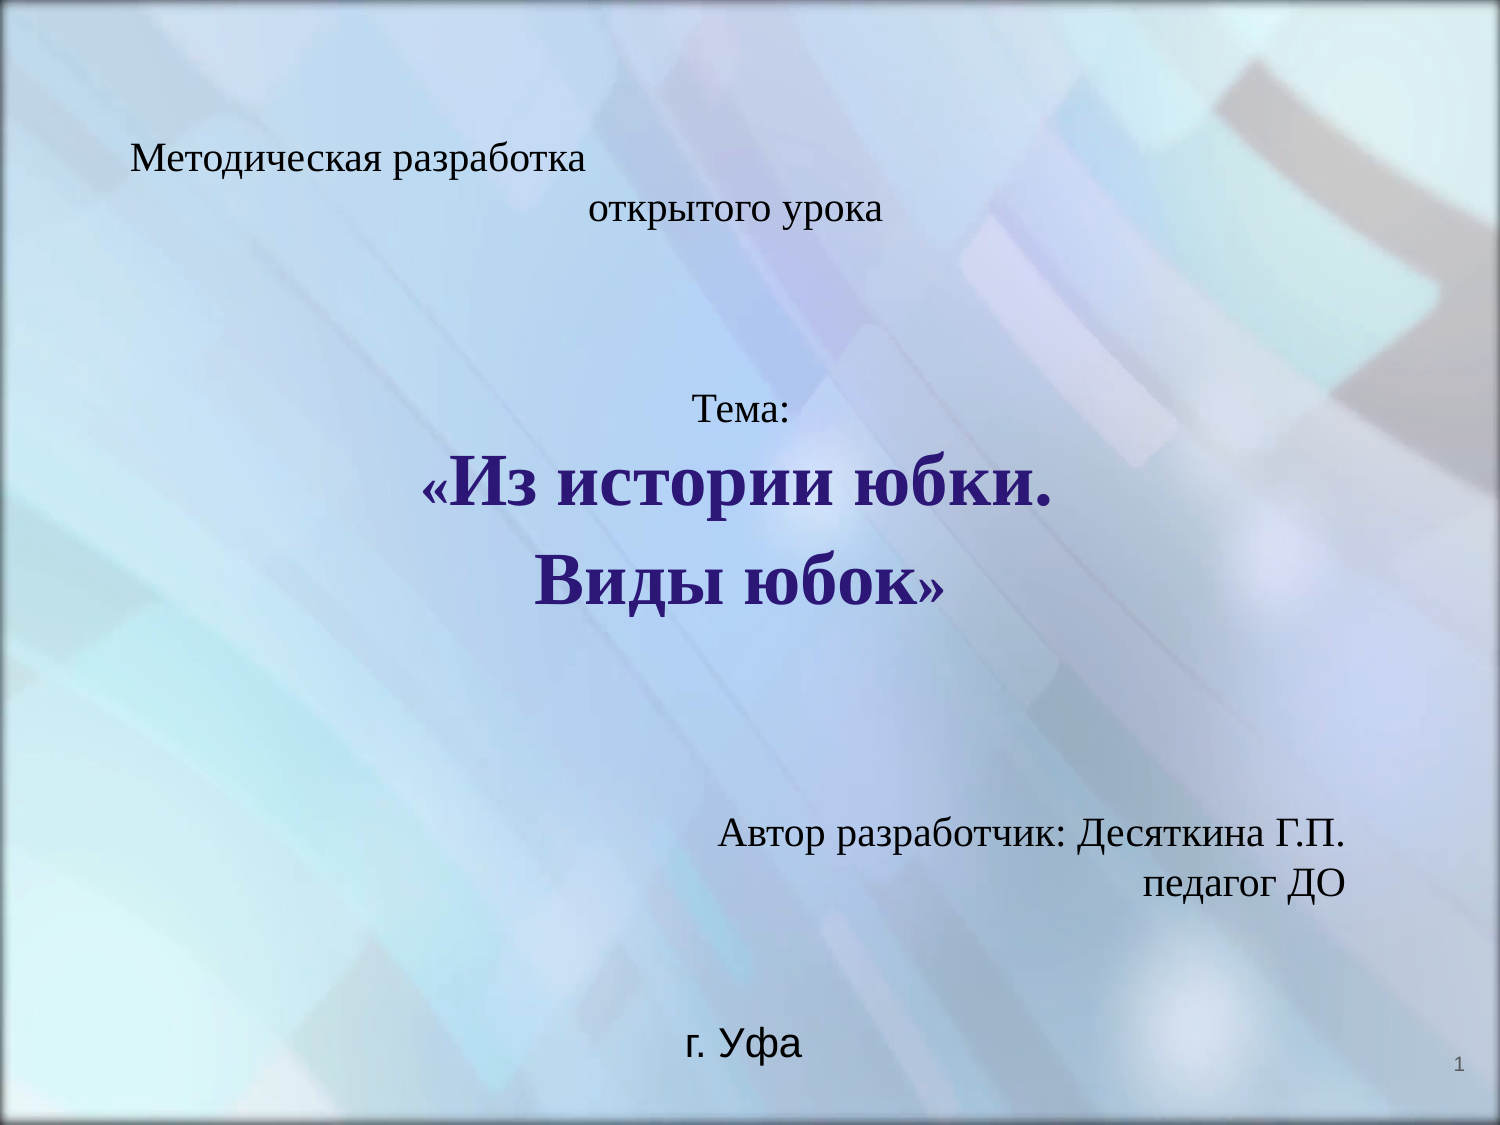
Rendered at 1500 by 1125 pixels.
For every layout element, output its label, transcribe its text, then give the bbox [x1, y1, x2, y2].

text_box Автор разработчик: Десяткина Г.П. педагог ДО [702, 749, 1361, 965]
picture [0, 0, 1500, 1125]
text_box г. Уфа [549, 1008, 938, 1074]
text_box Методическая разработка открытого урока Тема: «Из истории юбки. Виды юбок» [115, 115, 1367, 634]
